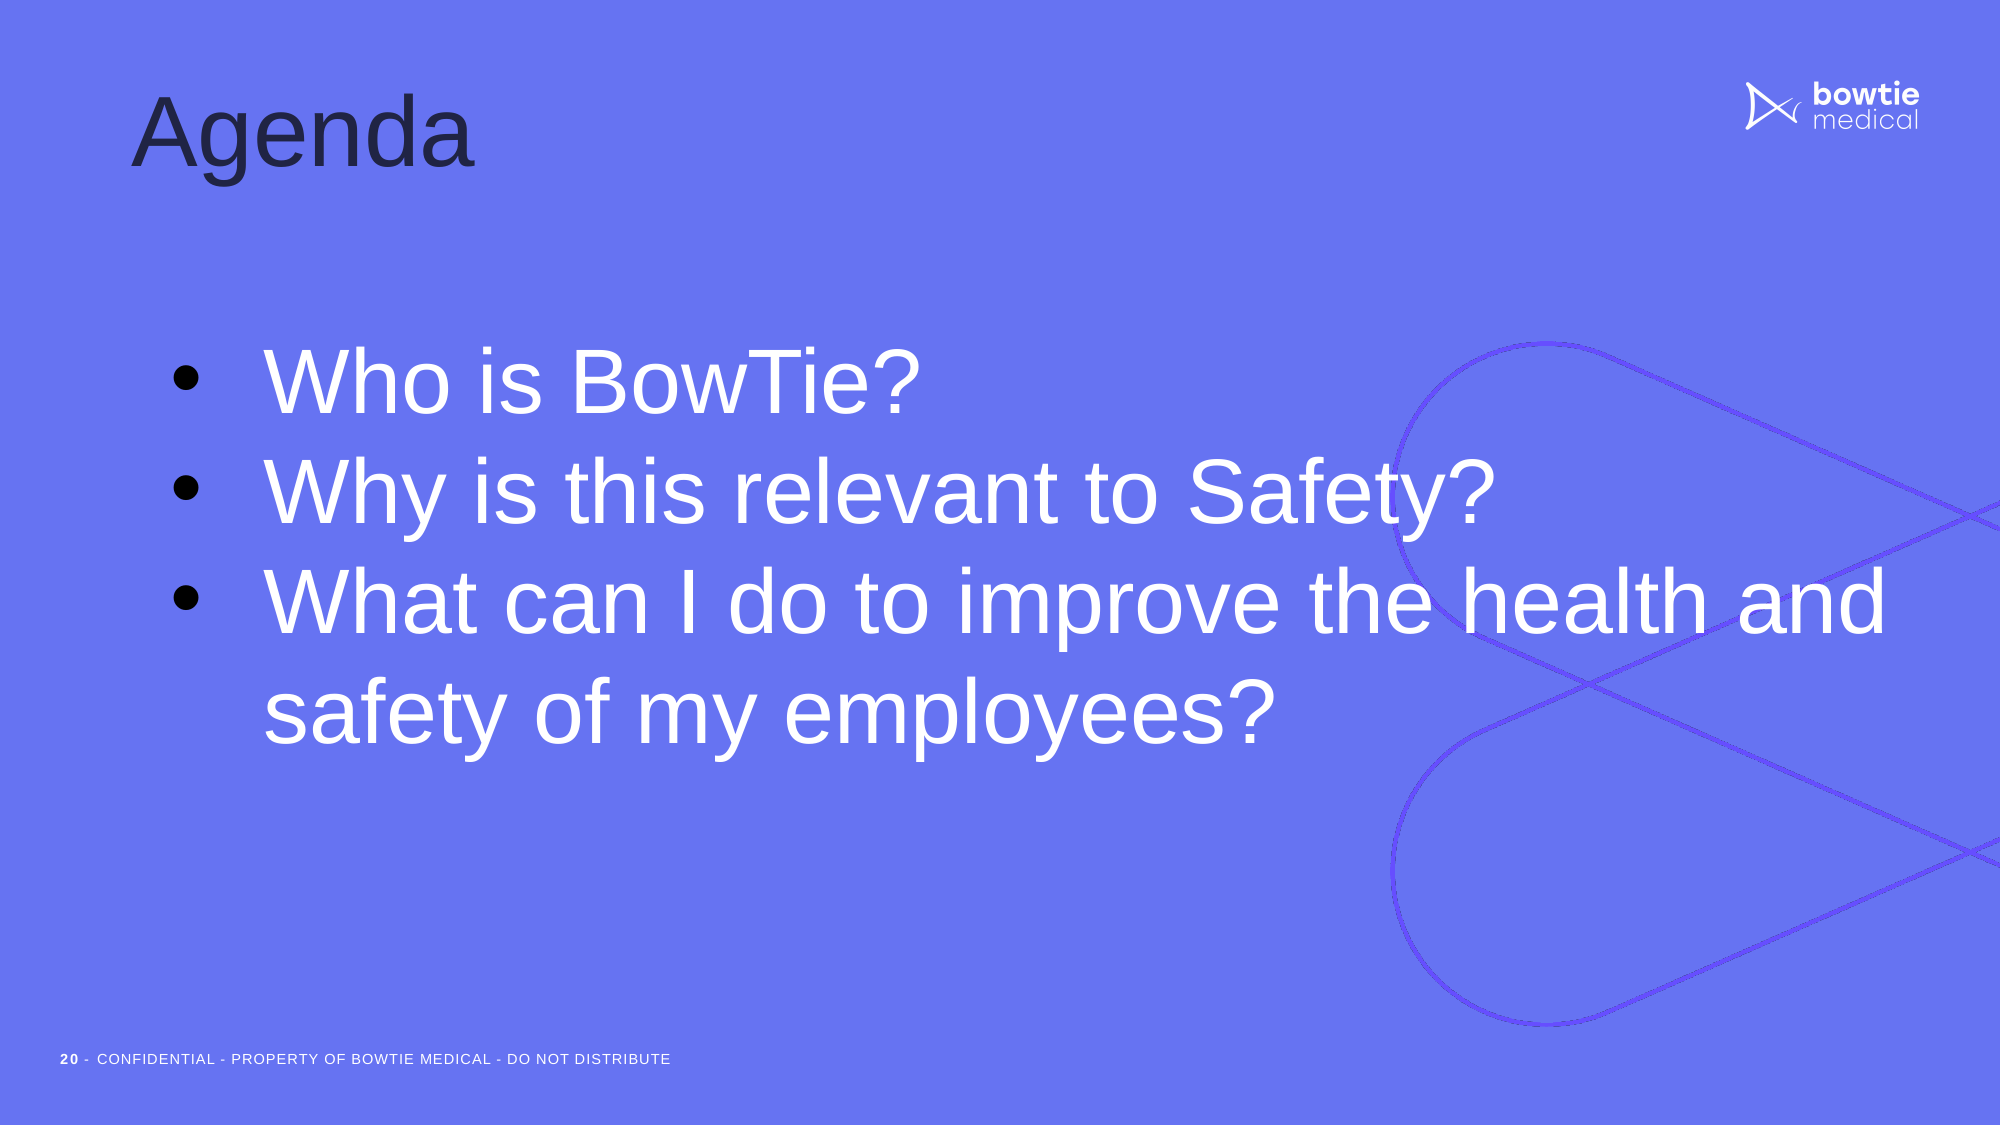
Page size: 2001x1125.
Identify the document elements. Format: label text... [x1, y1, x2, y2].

picture [1738, 62, 1929, 146]
text_box Agenda [116, 59, 1044, 195]
picture [1390, 341, 2000, 1027]
text_box Who is BowTie? Why is this relevant to Safety? What can I do to improve the health and safety of my employees? [155, 306, 1943, 777]
